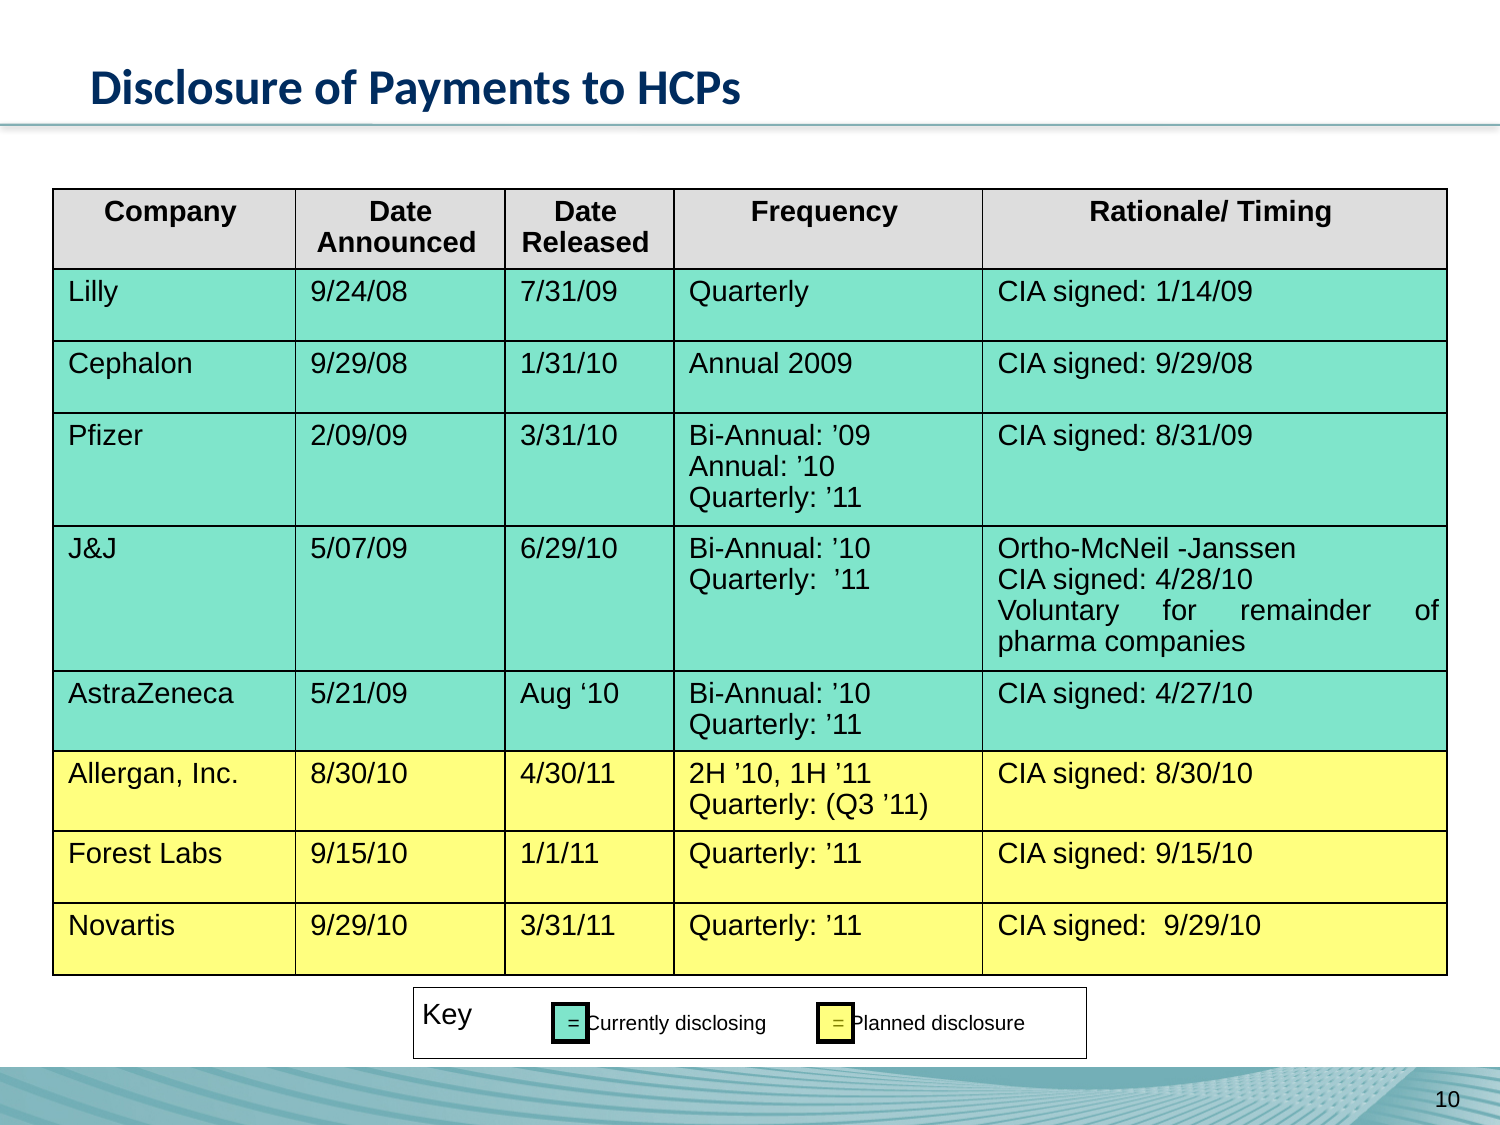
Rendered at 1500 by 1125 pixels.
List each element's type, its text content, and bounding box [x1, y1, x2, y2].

table_cell 2H ’10, 1H ’11 Quarterly: (Q3 ’11) [675, 752, 982, 830]
table_cell CIA signed: 8/30/10 [983, 752, 1446, 830]
table_cell CIA signed: 9/29/10 [983, 904, 1446, 974]
table_cell 3/31/11 [506, 904, 673, 974]
table_cell CIA signed: 1/14/09 [983, 270, 1446, 340]
picture [0, 1067, 1500, 1125]
table_cell Quarterly: ’11 [675, 832, 982, 902]
table_cell 3/31/10 [506, 414, 673, 525]
table_header Frequency [675, 190, 982, 268]
table_cell 8/30/10 [296, 752, 504, 830]
table_cell 1/31/10 [506, 342, 673, 412]
table_cell Quarterly [675, 270, 982, 340]
table_cell Ortho-McNeil -Janssen CIA signed: 4/28/10 Voluntary for remainder of pharma companies [983, 527, 1446, 670]
table_cell AstraZeneca [54, 672, 295, 750]
table_cell 2/09/09 [296, 414, 504, 525]
table_cell CIA signed: 8/31/09 [983, 414, 1446, 525]
table_cell Bi-Annual: ’10 Quarterly: ’11 [675, 527, 982, 670]
table_cell 9/24/08 [296, 270, 504, 340]
table_cell Bi-Annual: ’10 Quarterly: ’11 [675, 672, 982, 750]
table_cell 5/21/09 [296, 672, 504, 750]
table_cell Forest Labs [54, 832, 295, 902]
table_cell J&J [54, 527, 295, 670]
table_cell Allergan, Inc. [54, 752, 295, 830]
table_cell Quarterly: ’11 [675, 904, 982, 974]
table_cell CIA signed: 9/29/08 [983, 342, 1446, 412]
table_cell 6/29/10 [506, 527, 673, 670]
title Disclosure of Payments to HCPs [74, 44, 1426, 126]
table_cell 4/30/11 [506, 752, 673, 830]
table_header Date Released [506, 190, 673, 268]
table_cell 9/29/08 [296, 342, 504, 412]
table_cell 9/29/10 [296, 904, 504, 974]
table_cell 5/07/09 [296, 527, 504, 670]
table_cell 7/31/09 [506, 270, 673, 340]
table_cell CIA signed: 9/15/10 [983, 832, 1446, 902]
table_cell 9/15/10 [296, 832, 504, 902]
table_cell Lilly [54, 270, 295, 340]
table_cell Bi-Annual: ’09 Annual: ’10 Quarterly: ’11 [675, 414, 982, 525]
table_cell Cephalon [54, 342, 295, 412]
table_cell Aug ‘10 [506, 672, 673, 750]
table_cell Annual 2009 [675, 342, 982, 412]
table_header Rationale/ Timing [983, 190, 1446, 268]
table_cell 1/1/11 [506, 832, 673, 902]
table_cell CIA signed: 4/27/10 [983, 672, 1446, 750]
table_header Date Announced [296, 190, 504, 268]
table_cell Novartis [54, 904, 295, 974]
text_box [412, 987, 1087, 1059]
table_header Company [54, 190, 295, 268]
table_cell Pfizer [54, 414, 295, 525]
